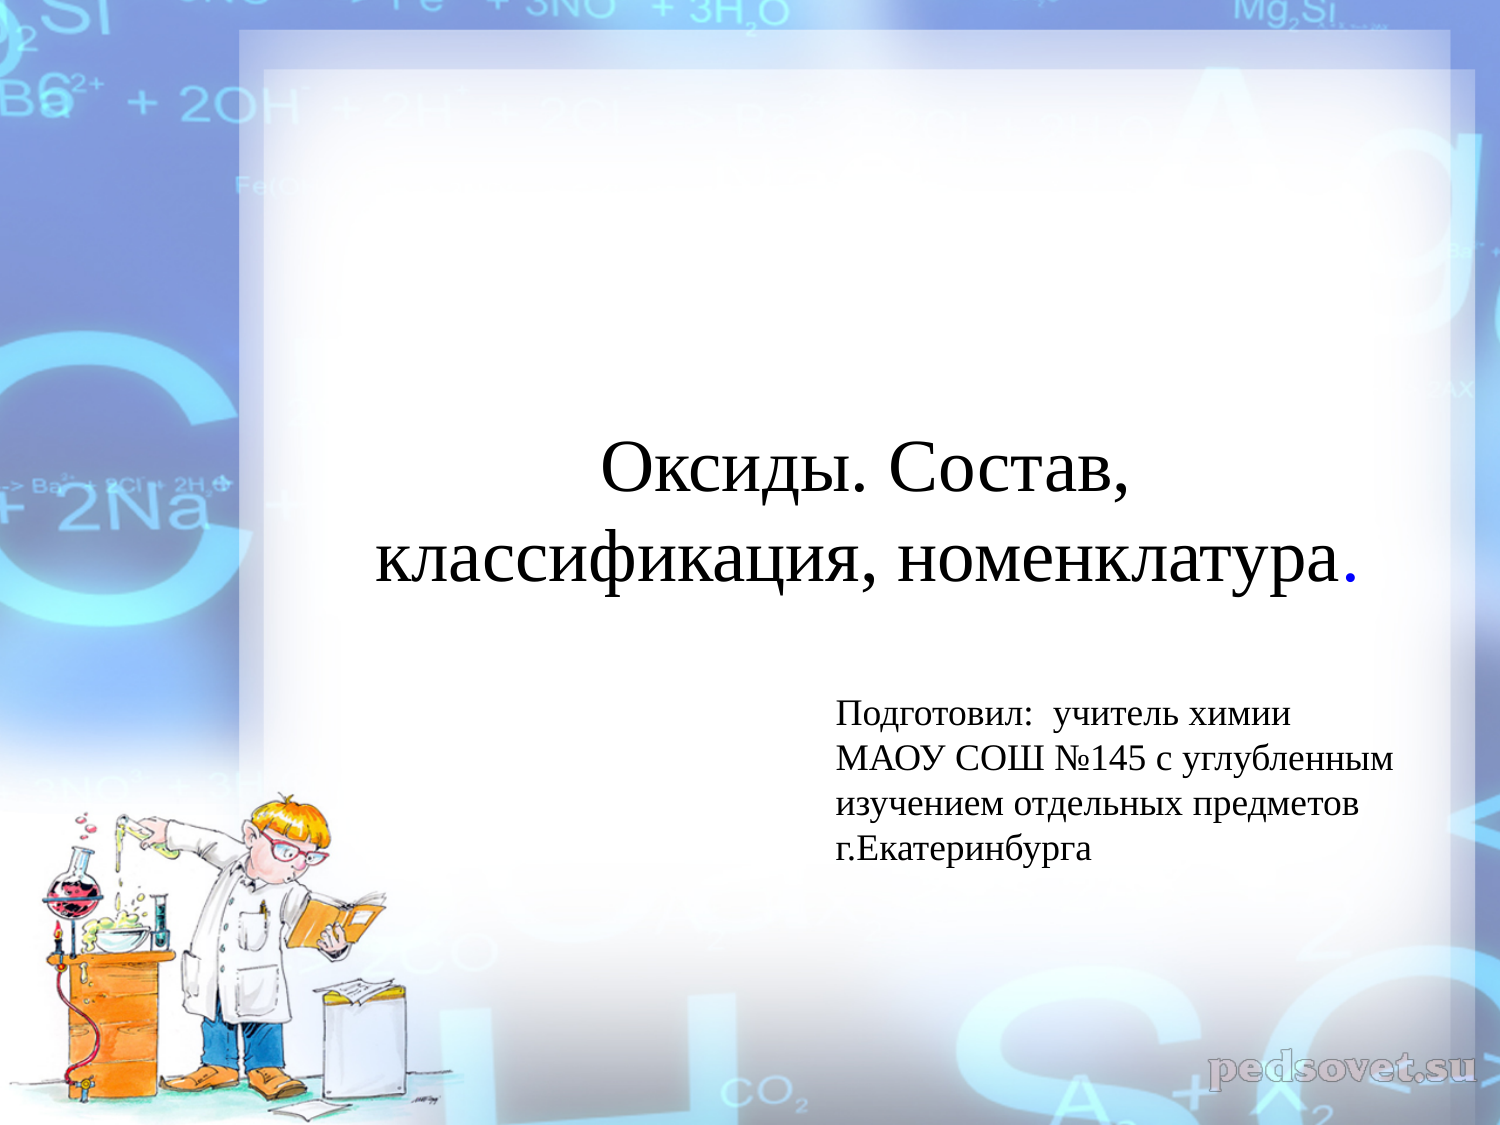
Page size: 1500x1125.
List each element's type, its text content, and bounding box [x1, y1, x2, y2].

picture [0, 0, 1500, 1125]
text_box Оксиды. Состав, классификация, номенклатура. [360, 408, 1418, 604]
text_box Подготовил: учитель химии МАОУ СОШ №145 с углубленным изучением отдельных предметов г.Екатеринбурга [820, 680, 1418, 876]
